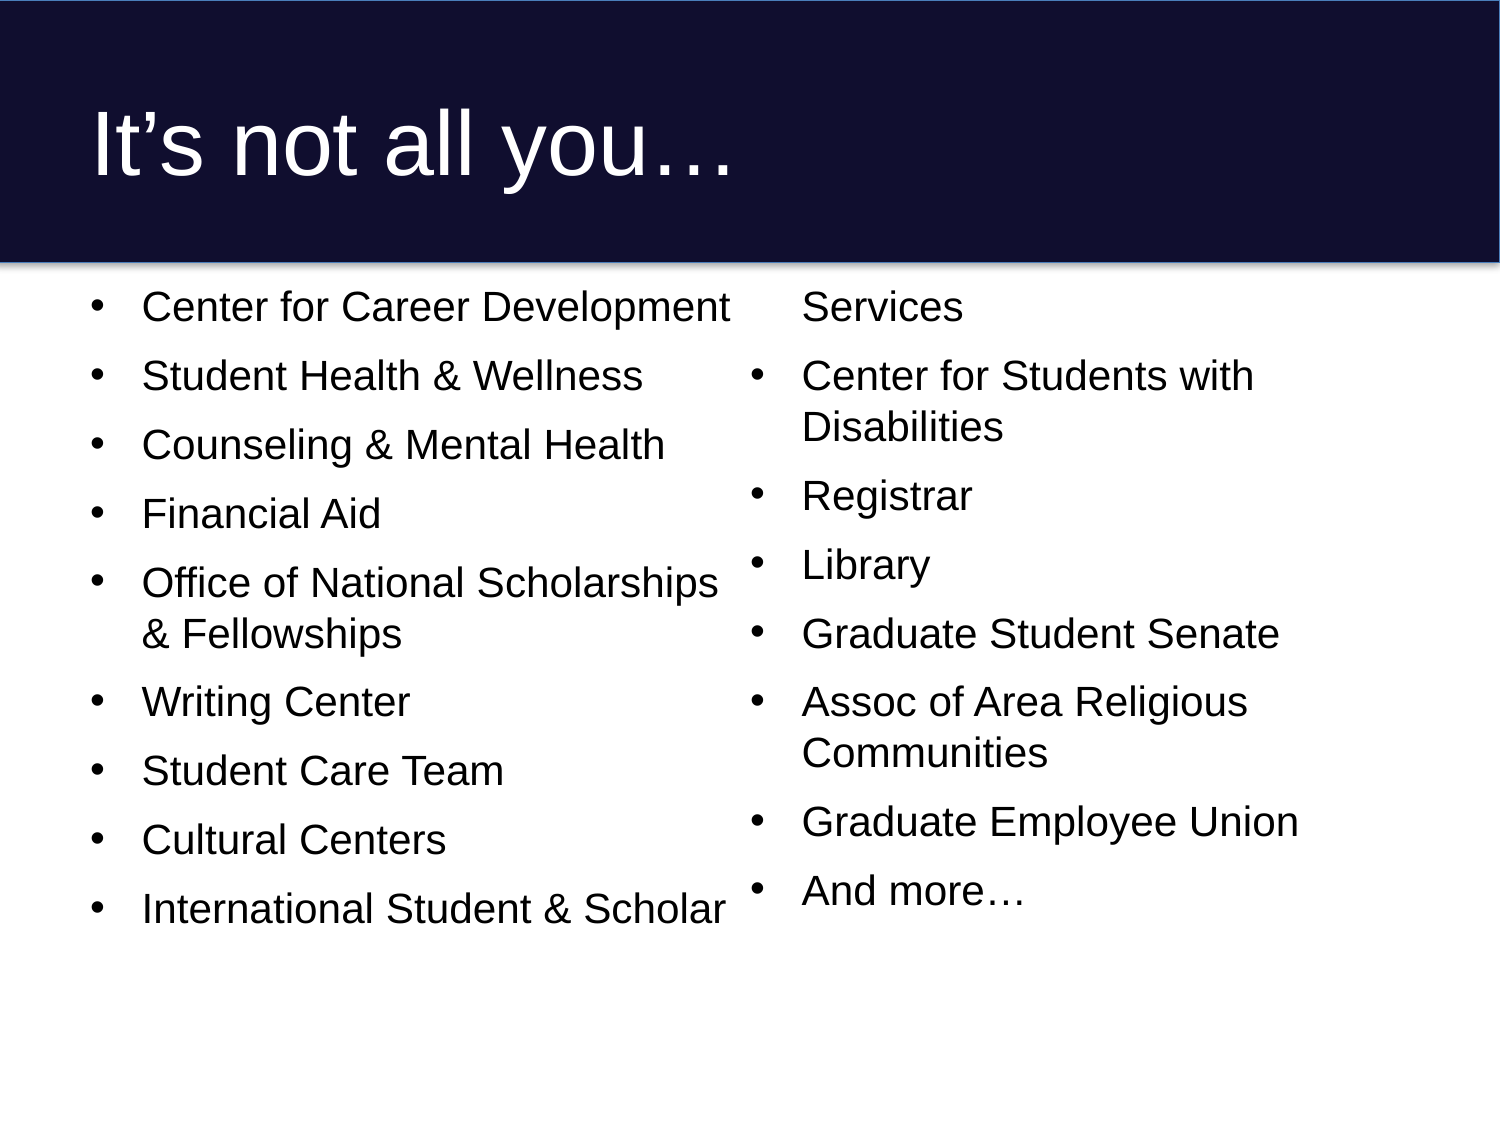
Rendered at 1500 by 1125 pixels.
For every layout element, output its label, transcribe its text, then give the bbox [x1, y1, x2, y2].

title It’s not all you… [75, 45, 1425, 233]
list Center for Career Development Student Health & Wellness Counseling & Mental Health Financial Aid Office of National Scholarships & Fellowships Writing Center Student Care Team Cultural Centers International Student & Scholar Services Center for Students with Disabilities Registrar Library Graduate Student Senate Assoc of Area Religious Communities Graduate Employee Union And more… [75, 272, 1425, 989]
